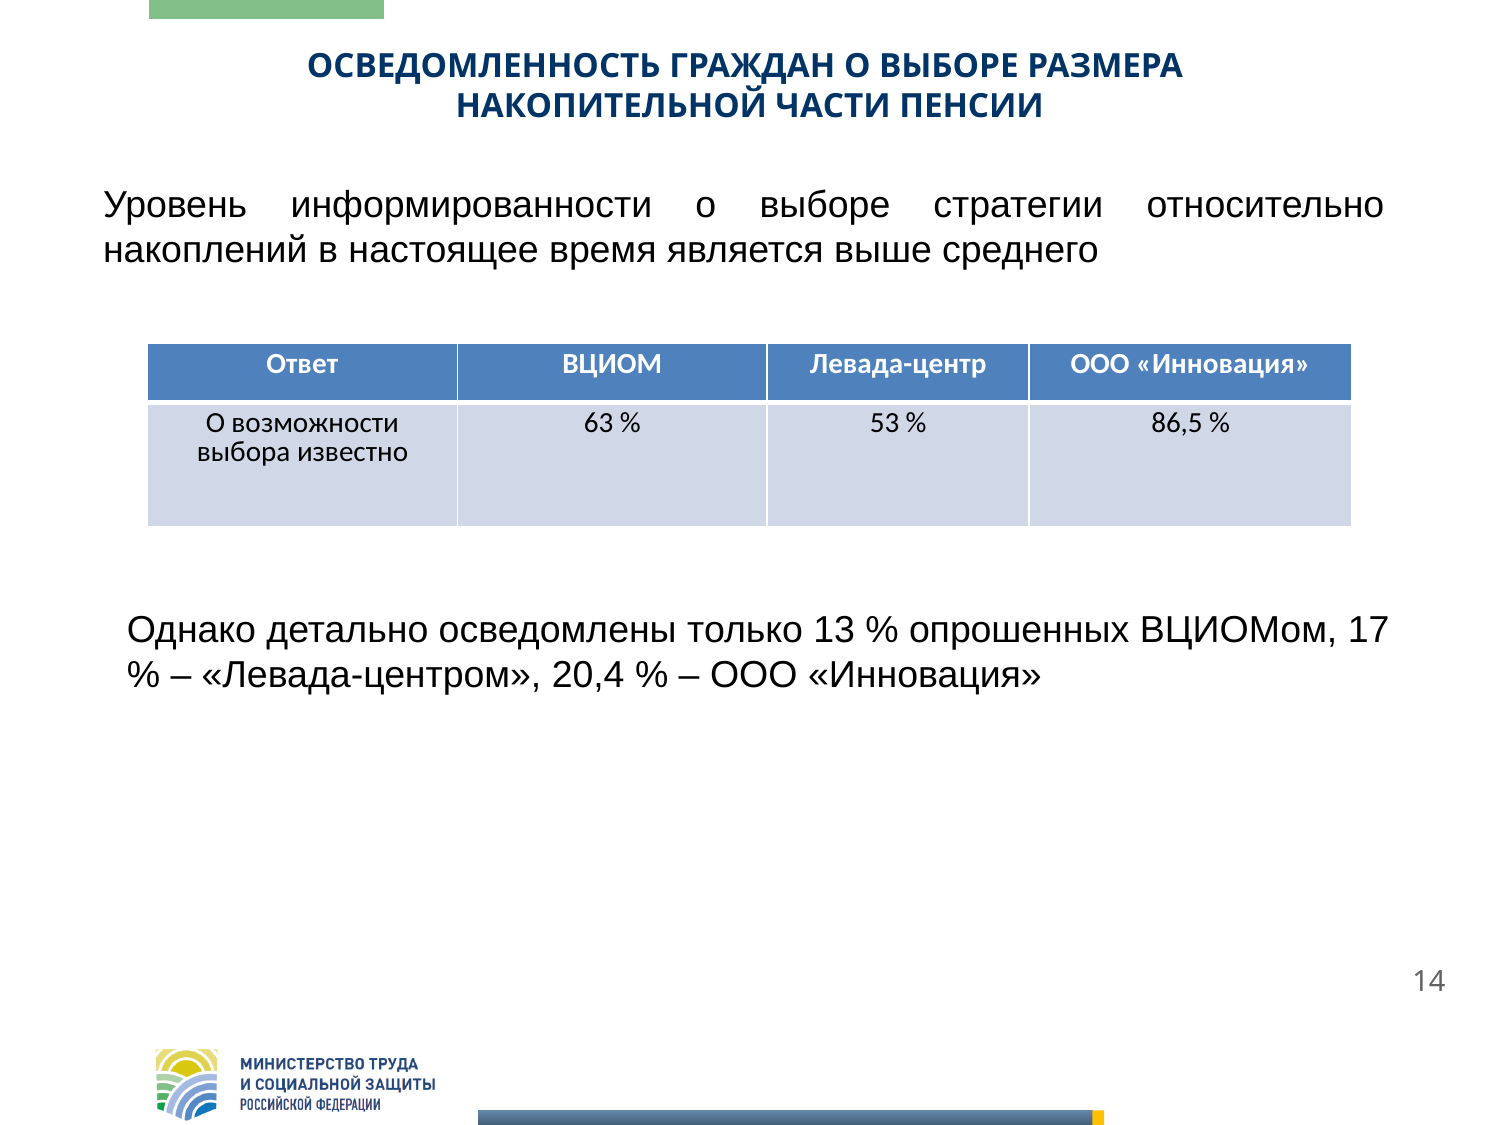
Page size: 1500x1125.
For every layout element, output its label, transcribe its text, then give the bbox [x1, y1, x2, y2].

text_box Осведомленность граждан о выборе размера накопительной части пенсии [64, 31, 1436, 137]
text_box [478, 1110, 1090, 1125]
picture [149, 0, 385, 19]
table_header Левада-центр [768, 344, 1028, 400]
table_header ООО «Инновация» [1030, 344, 1351, 400]
table_cell 86,5 % [1030, 405, 1351, 526]
picture [147, 1043, 444, 1125]
text_box 14 [1376, 952, 1461, 1013]
text_box Однако детально осведомлены только 13 % опрошенных ВЦИОМом, 17 % – «Левада-центром», 20,4 % – ООО «Инновация» [112, 597, 1412, 703]
text_box Уровень информированности о выборе стратегии относительно накоплений в настоящее время является выше среднего [88, 172, 1400, 278]
table_header ВЦИОМ [458, 344, 766, 400]
table_cell О возможности выбора известно [148, 405, 457, 526]
text_box [1090, 1108, 1106, 1125]
table_cell 53 % [768, 405, 1028, 526]
table_cell 63 % [458, 405, 766, 526]
table_header Ответ [148, 344, 457, 400]
